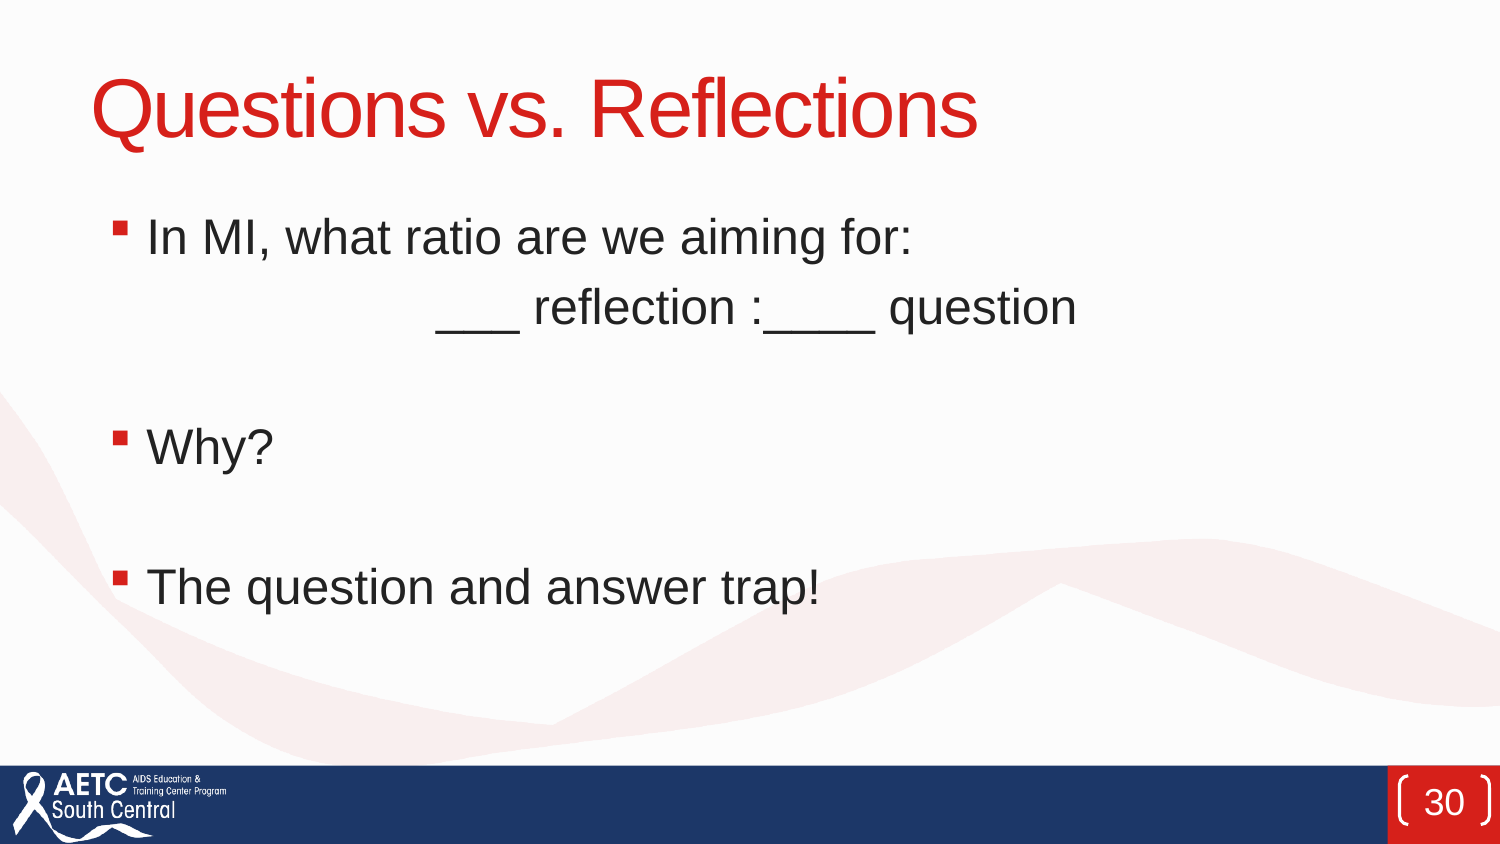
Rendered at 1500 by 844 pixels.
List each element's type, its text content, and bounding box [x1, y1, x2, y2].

picture [12, 770, 227, 844]
list In MI, what ratio are we aiming for: ___ reflection :____ question Why? The question and answer trap! [75, 196, 1440, 735]
title Questions vs. Reflections [75, 33, 1440, 175]
slide_number 30 [1397, 774, 1492, 827]
